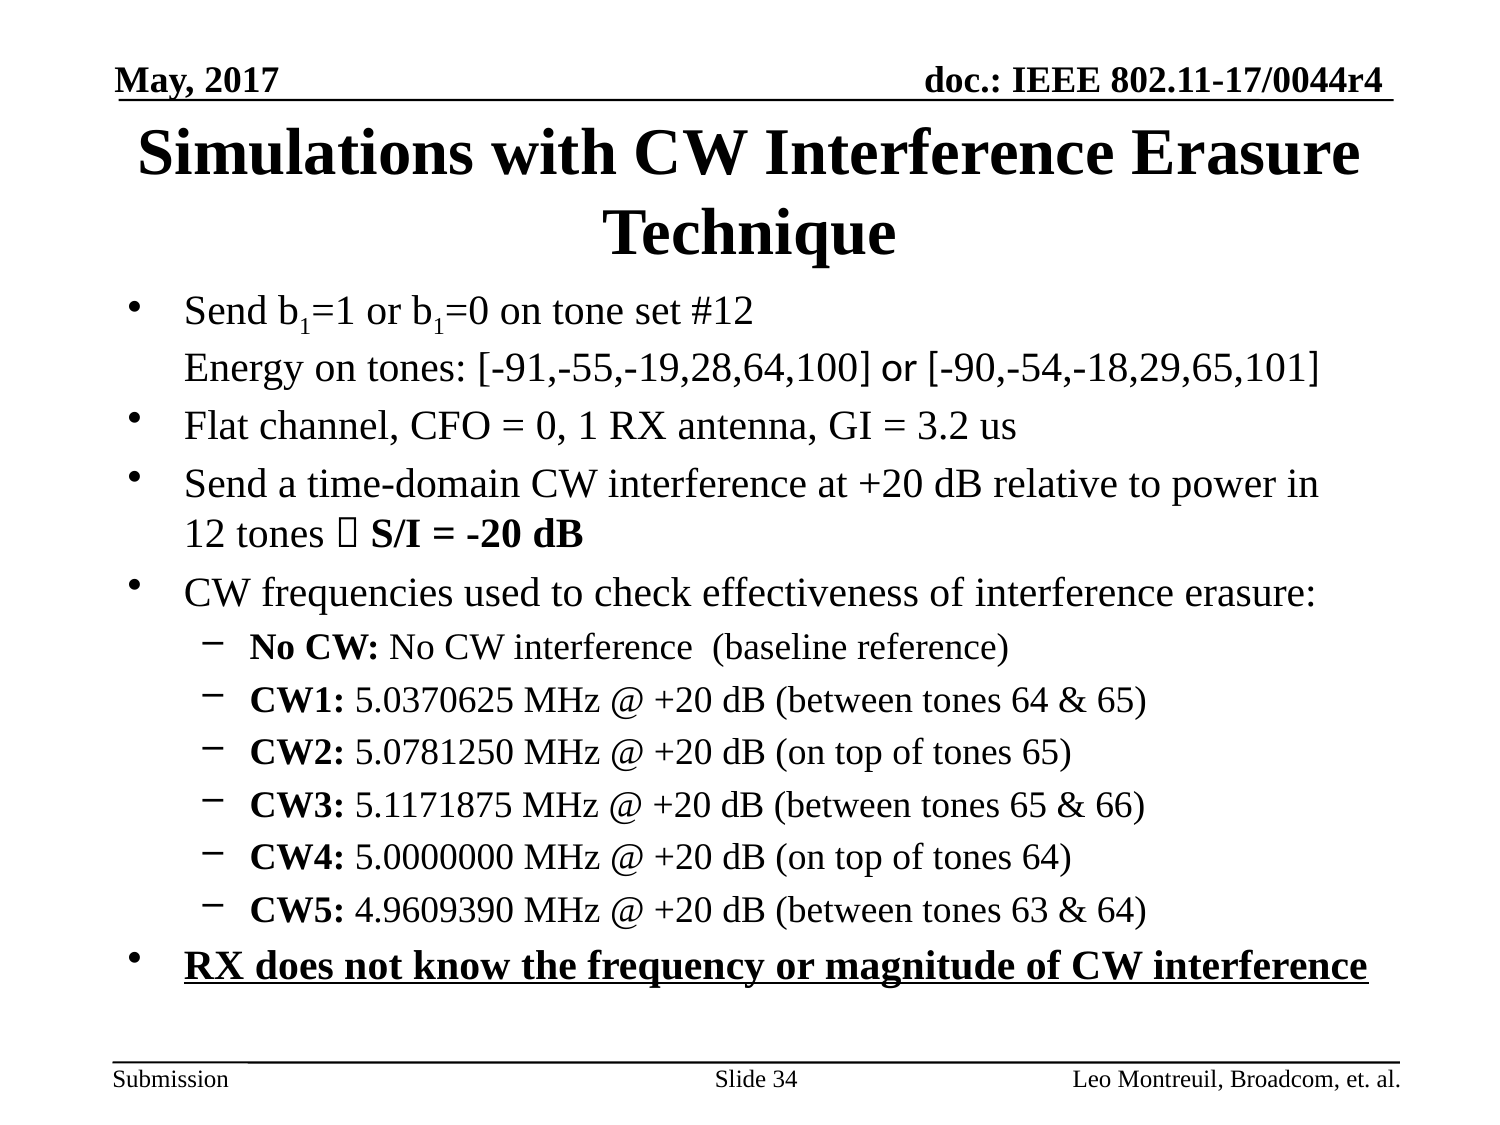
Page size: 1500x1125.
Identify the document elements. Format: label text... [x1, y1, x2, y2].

slide_number Slide 34 [712, 1061, 800, 1093]
footer Leo Montreuil, Broadcom, et. al. [1037, 1061, 1402, 1093]
list Send b1=1 or b1=0 on tone set #12 Energy on tones: [-91,-55,-19,28,64,100] or [-90,-54,-18,29,65,101] Flat channel, CFO = 0, 1 RX antenna, GI = 3.2 us Send a time-domain CW interference at +20 dB relative to power in 12 tones  S/I = -20 dB CW frequencies used to check effectiveness of interference erasure: No CW: No CW interference (baseline reference) CW1: 5.0370625 MHz @ +20 dB (between tones 64 & 65) CW2: 5.0781250 MHz @ +20 dB (on top of tones 65) CW3: 5.1171875 MHz @ +20 dB (between tones 65 & 66) CW4: 5.0000000 MHz @ +20 dB (on top of tones 64) CW5: 4.9609390 MHz @ +20 dB (between tones 63 & 64) RX does not know the frequency or magnitude of CW interference [112, 274, 1388, 1051]
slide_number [114, 54, 281, 101]
title Simulations with CW Interference Erasure Technique [112, 112, 1388, 263]
